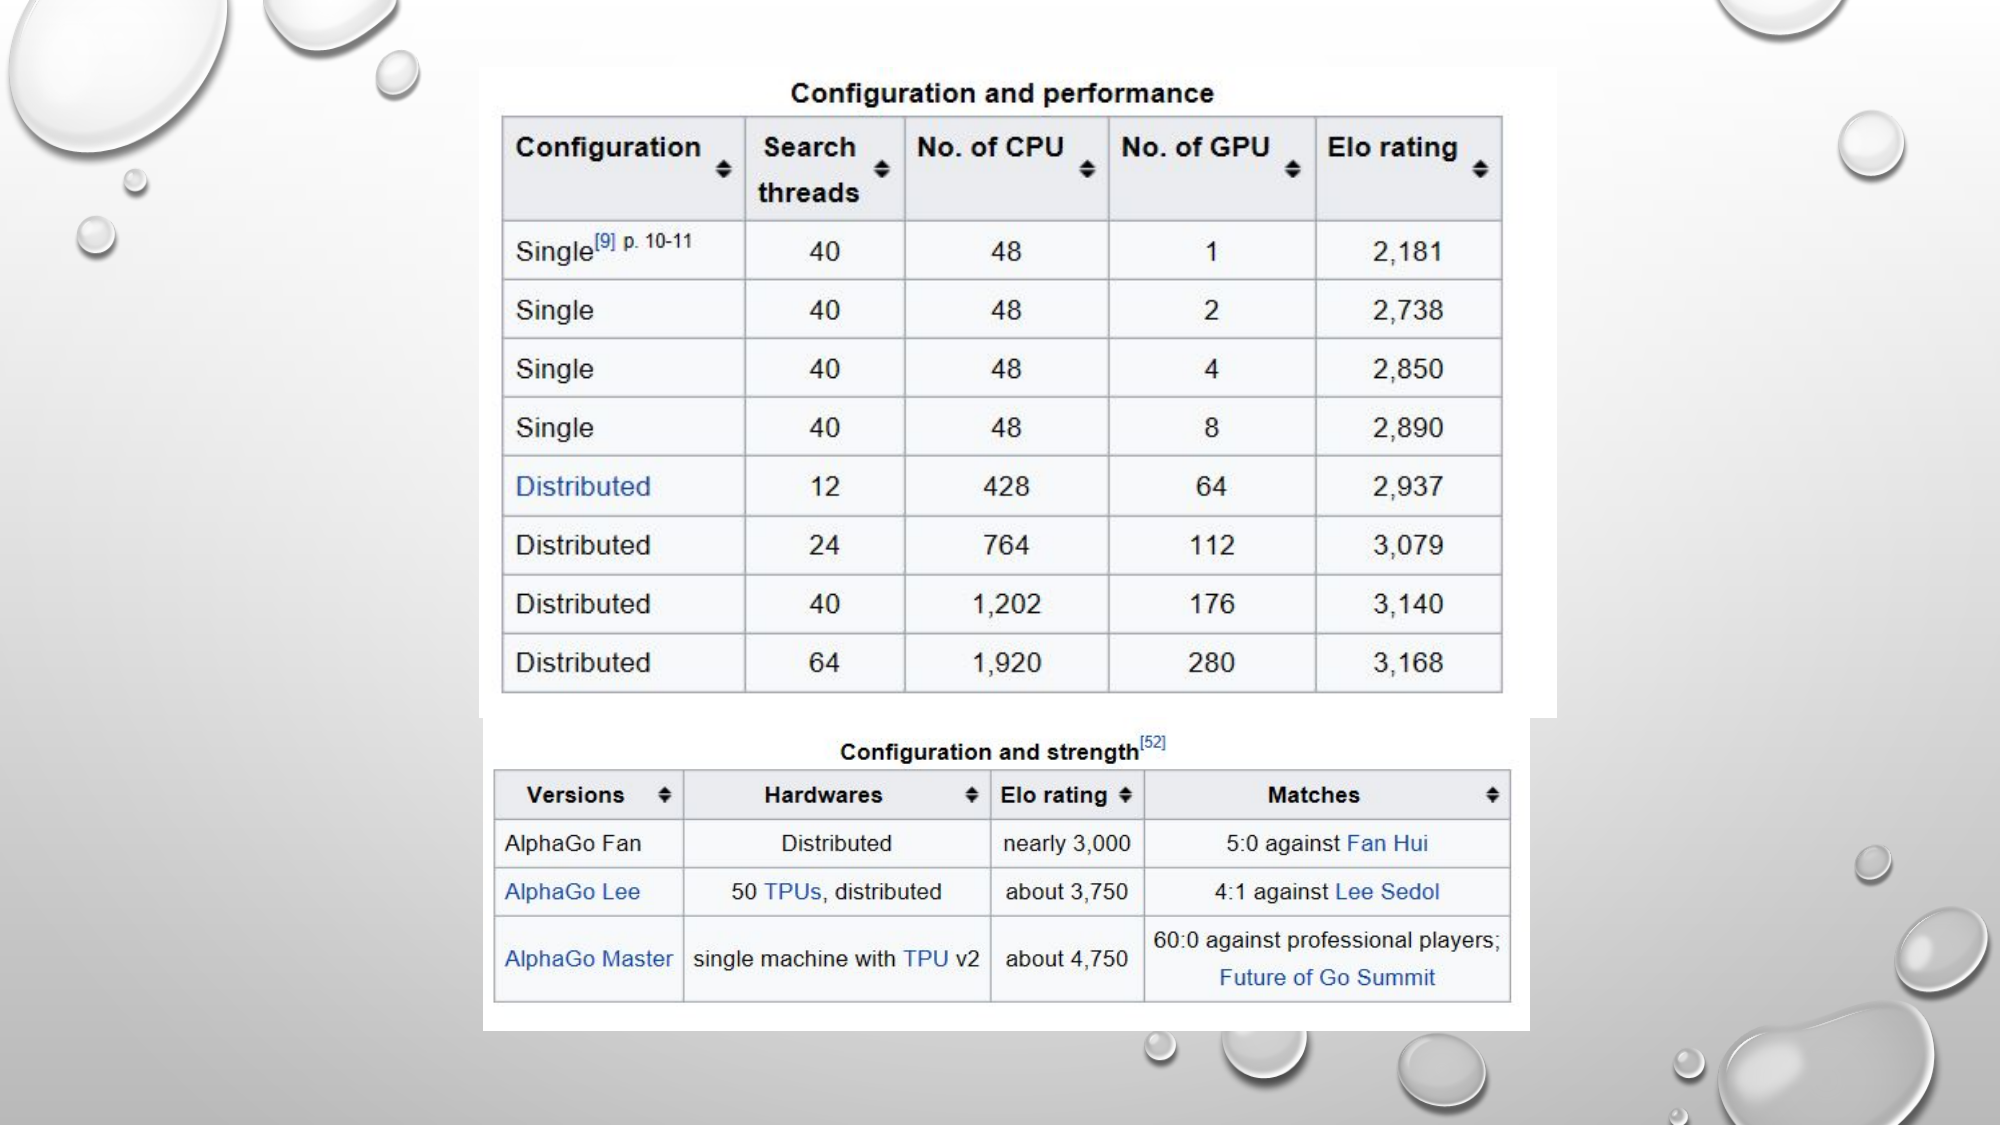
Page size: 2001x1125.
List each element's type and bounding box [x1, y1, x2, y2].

picture [0, 0, 2000, 1125]
list [479, 67, 1558, 719]
